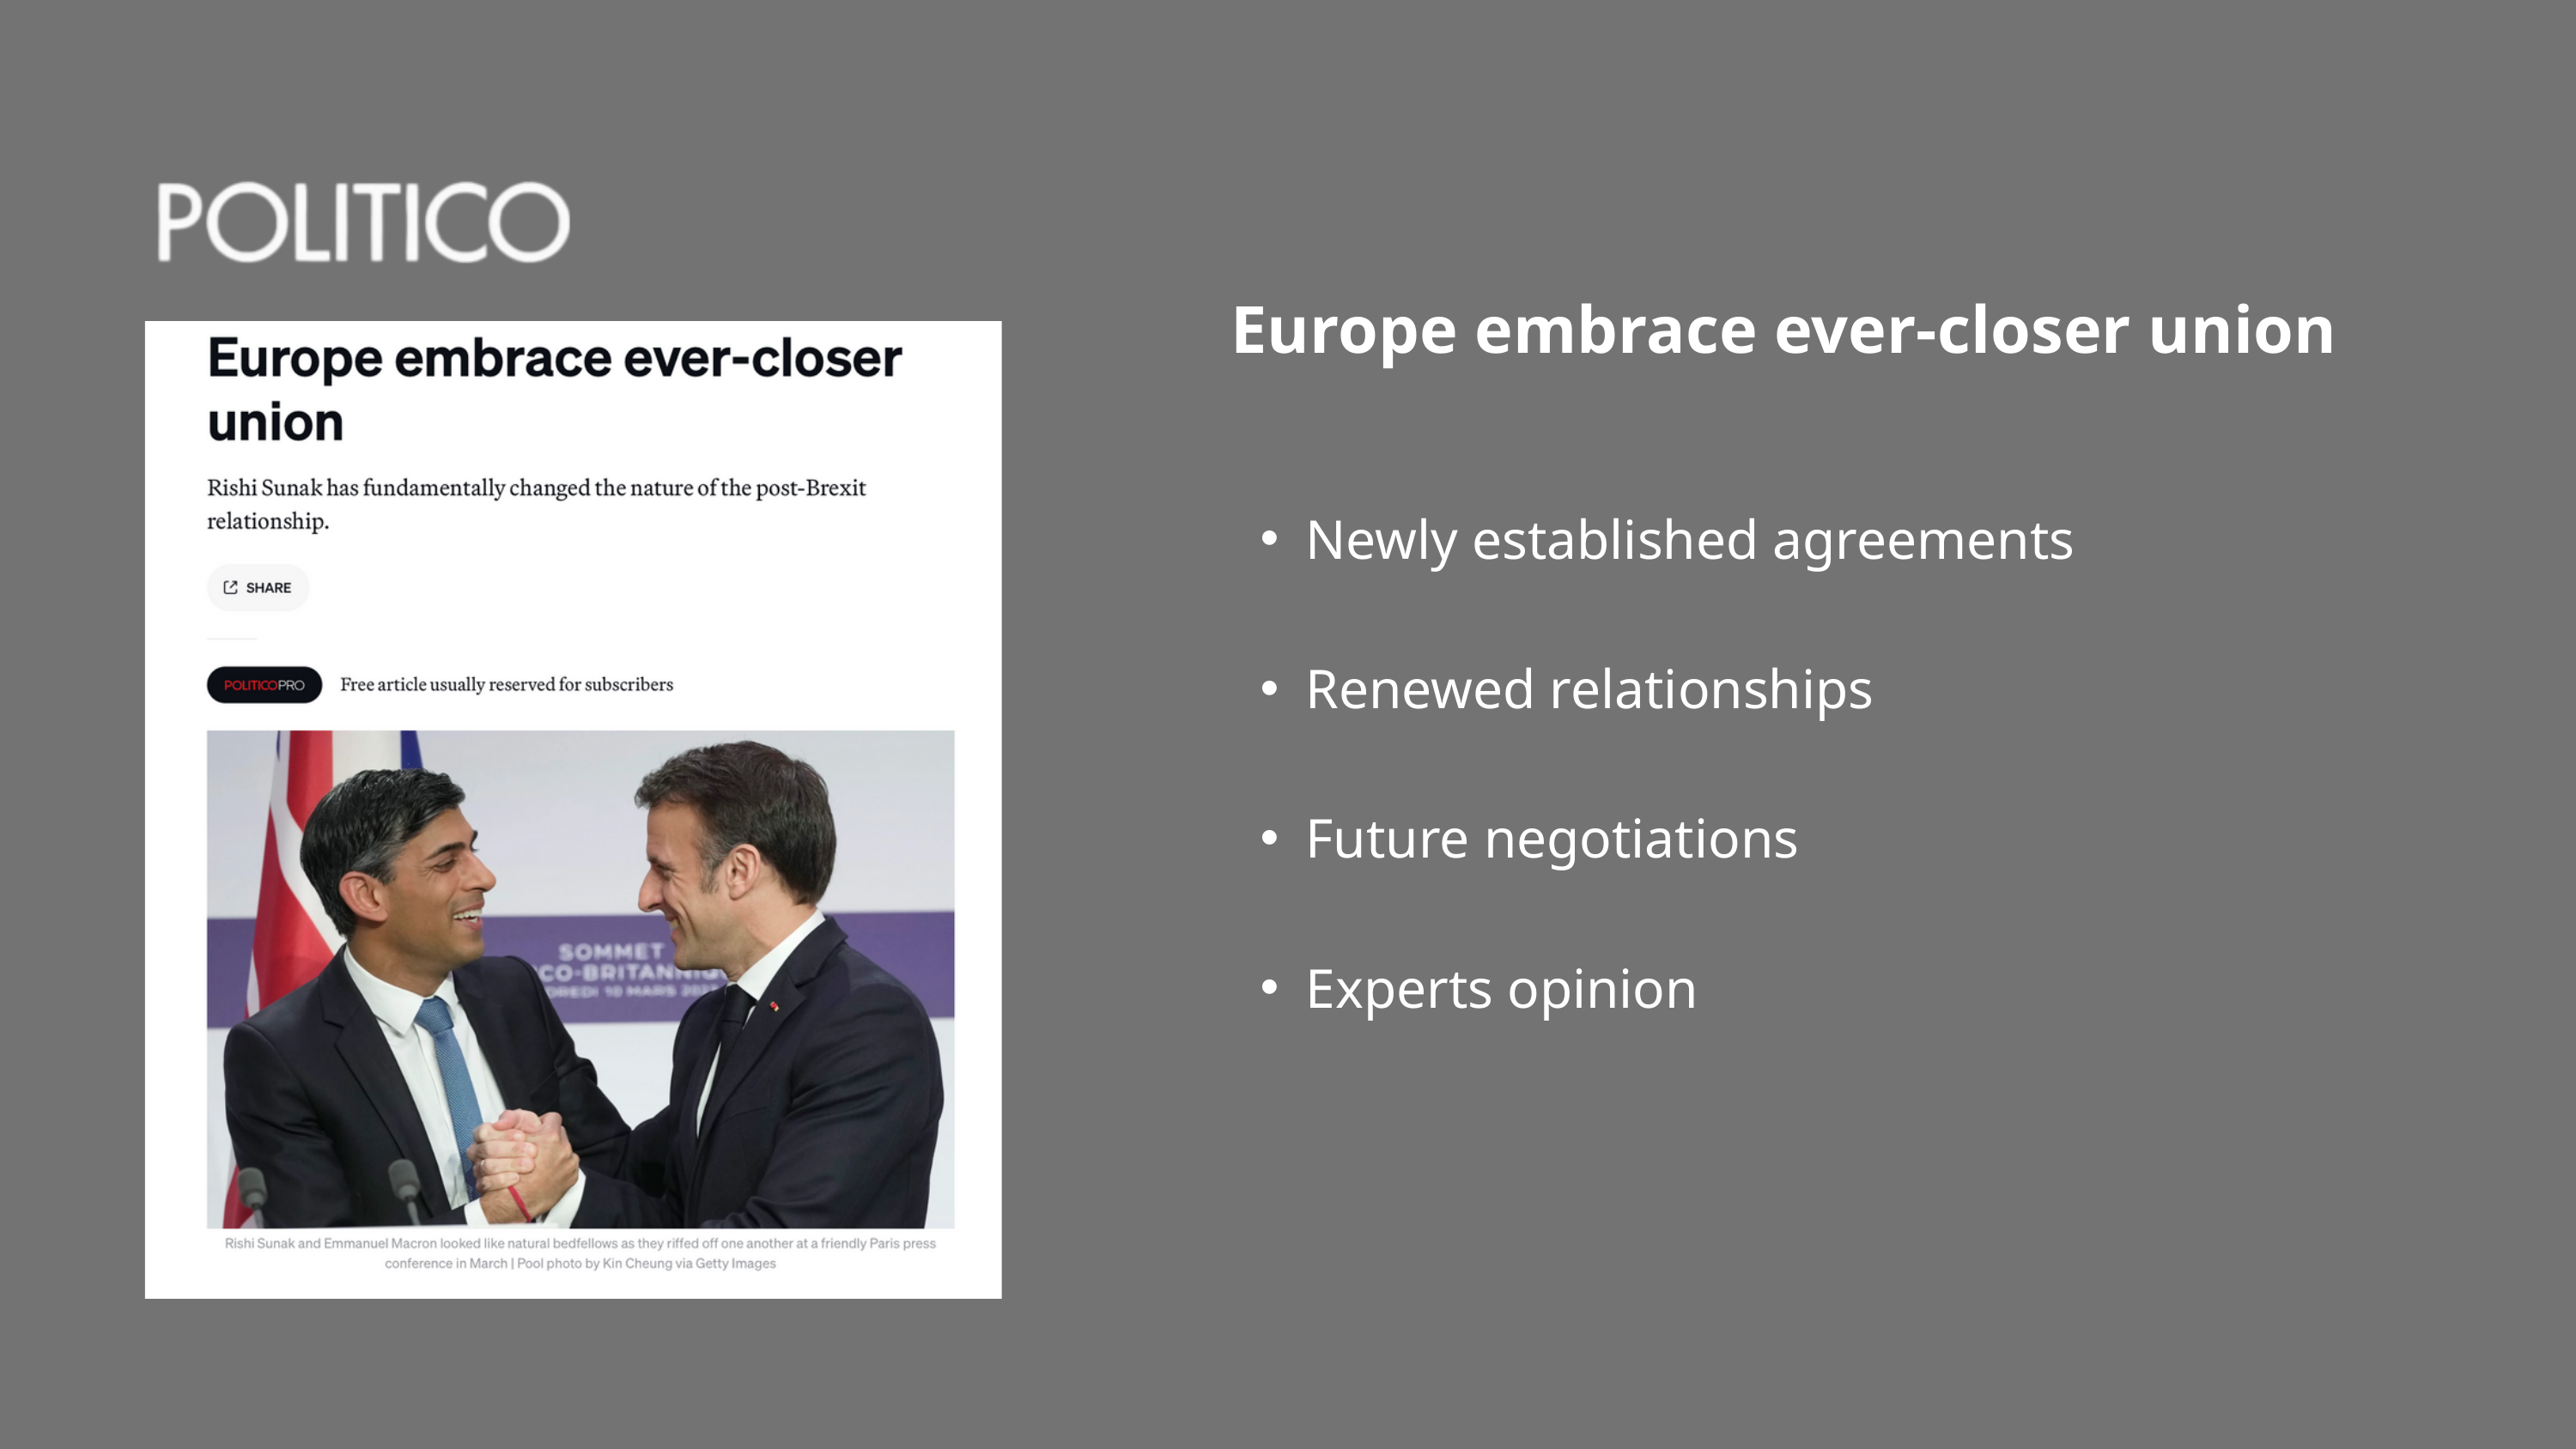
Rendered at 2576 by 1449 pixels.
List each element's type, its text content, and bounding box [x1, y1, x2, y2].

text_box Europe embrace ever-closer union [1214, 275, 2354, 367]
text_box [144, 321, 1002, 1299]
text_box [107, 66, 622, 377]
text_box Newly established agreements Renewed relationships Future negotiations Experts opinion [1214, 494, 2208, 1019]
